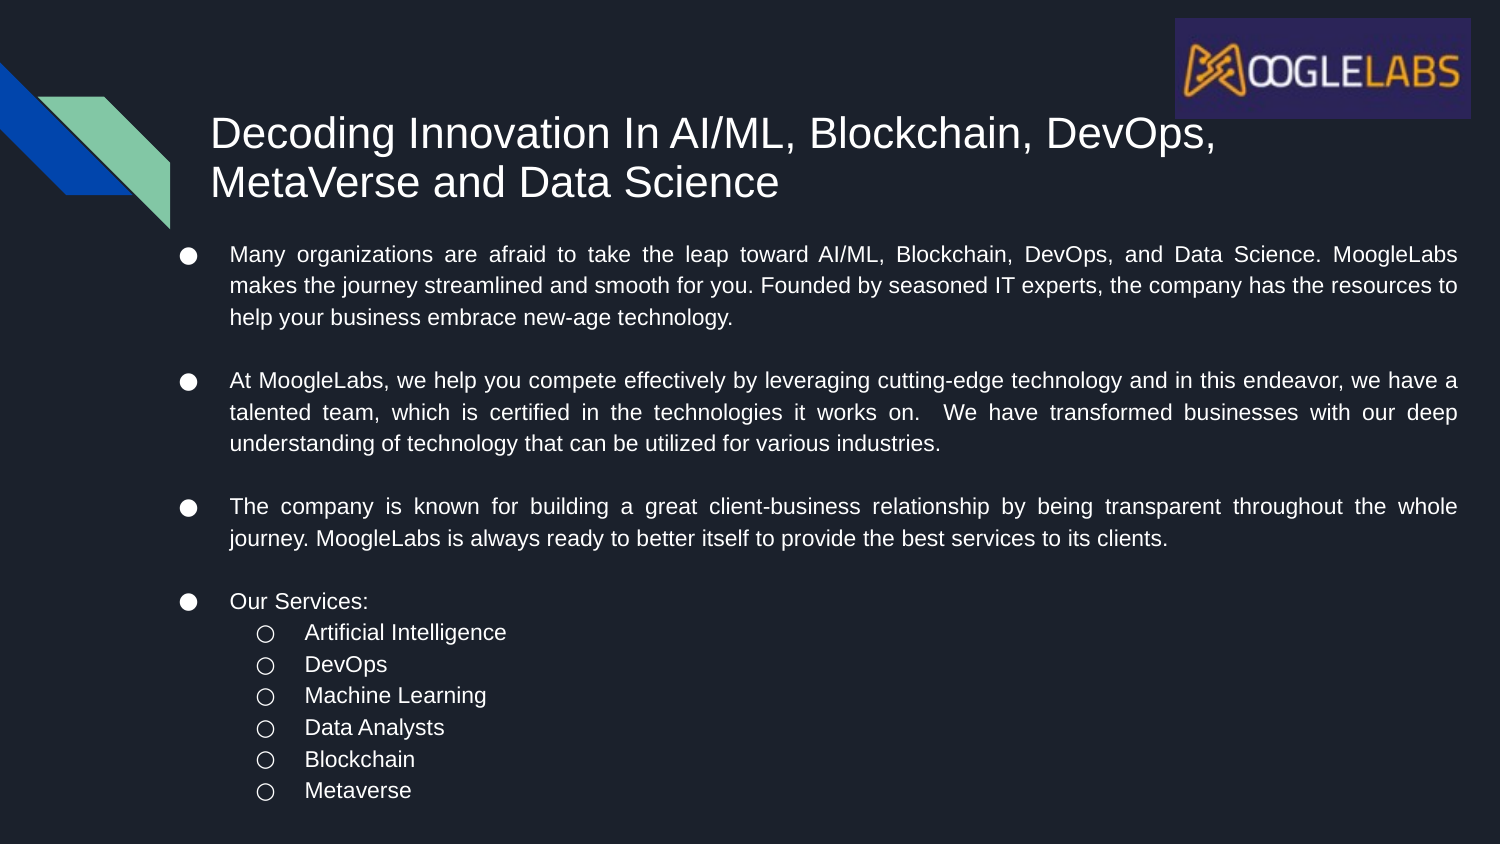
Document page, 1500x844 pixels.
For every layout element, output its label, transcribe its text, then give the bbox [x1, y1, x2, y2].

title Decoding Innovation In AI/ML, Blockchain, DevOps, MetaVerse and Data Science [195, 93, 1350, 220]
picture [1174, 17, 1471, 119]
list Many organizations are afraid to take the leap toward AI/ML, Blockchain, DevOps, and Data Science. MoogleLabs makes the journey streamlined and smooth for you. Founded by seasoned IT experts, the company has the resources to help your business embrace new-age technology. At MoogleLabs, we help you compete effectively by leveraging cutting-edge technology and in this endeavor, we have a talented team, which is certified in the technologies it works on. We have transformed businesses with our deep understanding of technology that can be utilized for various industries. The company is known for building a great client-business relationship by being transparent throughout the whole journey. MoogleLabs is always ready to better itself to provide the best services to its clients. Our Services: Artificial Intelligence DevOps Machine Learning Data Analysts Blockchain Metaverse [139, 220, 1474, 826]
